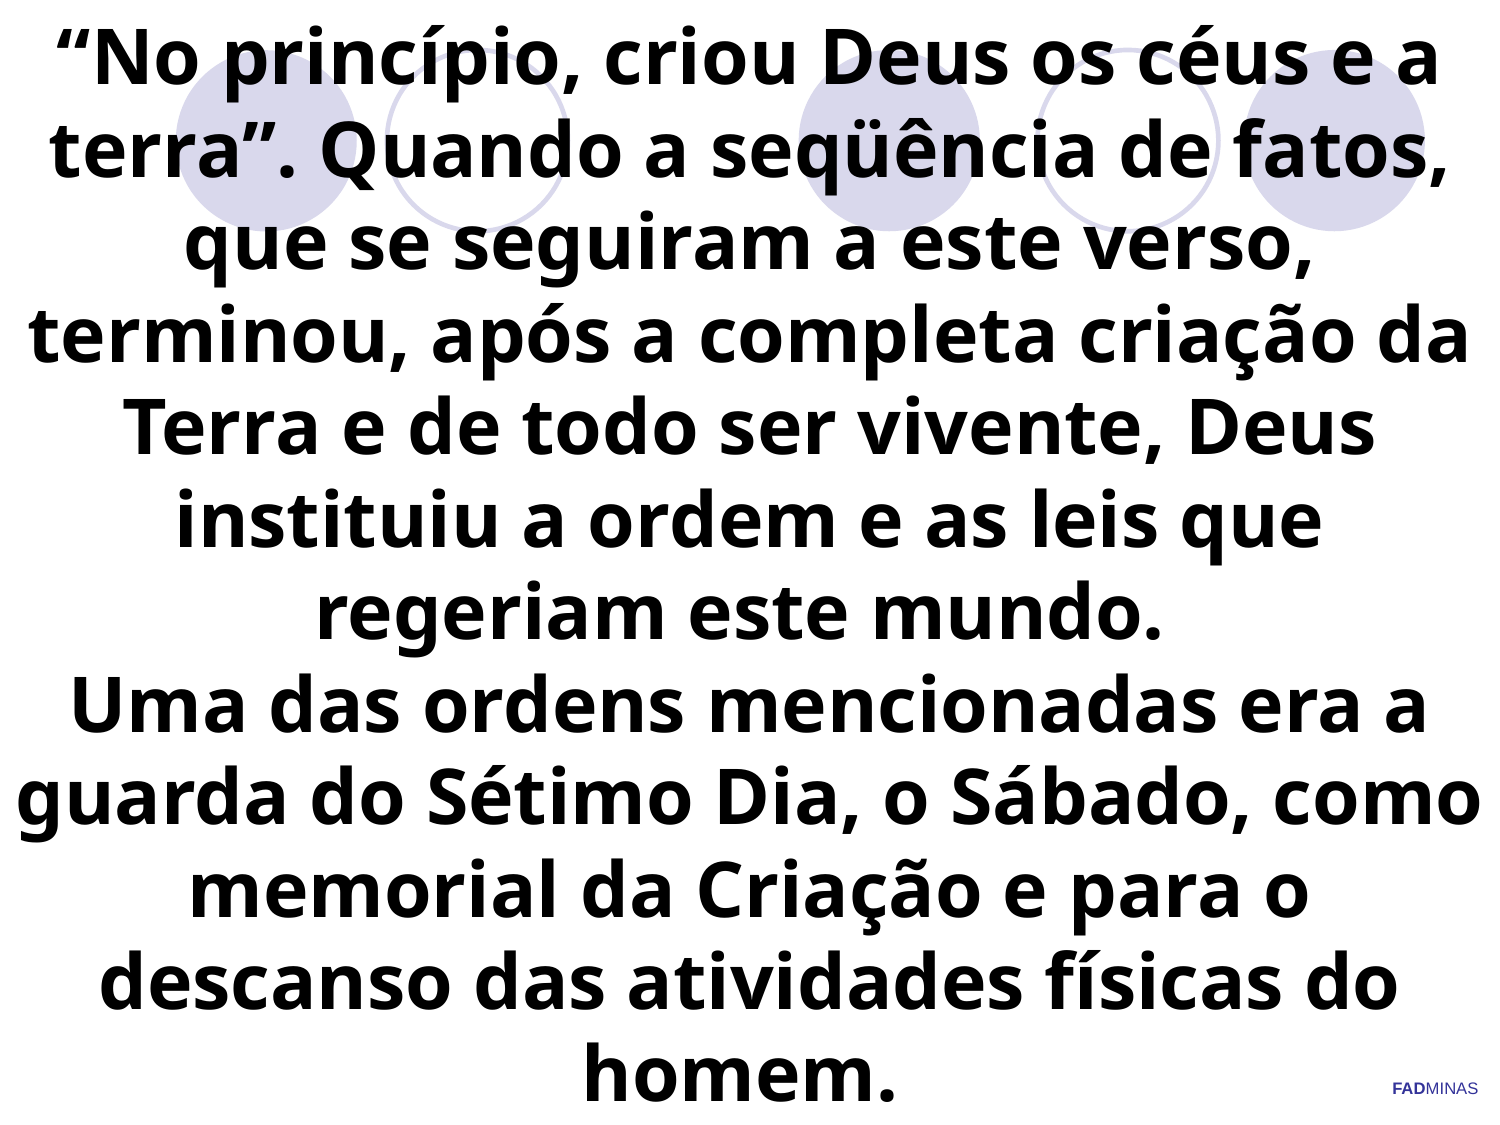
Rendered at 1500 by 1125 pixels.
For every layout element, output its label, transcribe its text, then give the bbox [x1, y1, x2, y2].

title “No princípio, criou Deus os céus e a terra”. Quando a seqüência de fatos, que se seguiram a este verso, terminou, após a completa criação da Terra e de todo ser vivente, Deus instituiu a ordem e as leis que regeriam este mundo. Uma das ordens mencionadas era a guarda do Sétimo Dia, o Sábado, como memorial da Criação e para o descanso das atividades físicas do homem. [0, 0, 1500, 1125]
text_box FADMINAS [1377, 1070, 1494, 1105]
